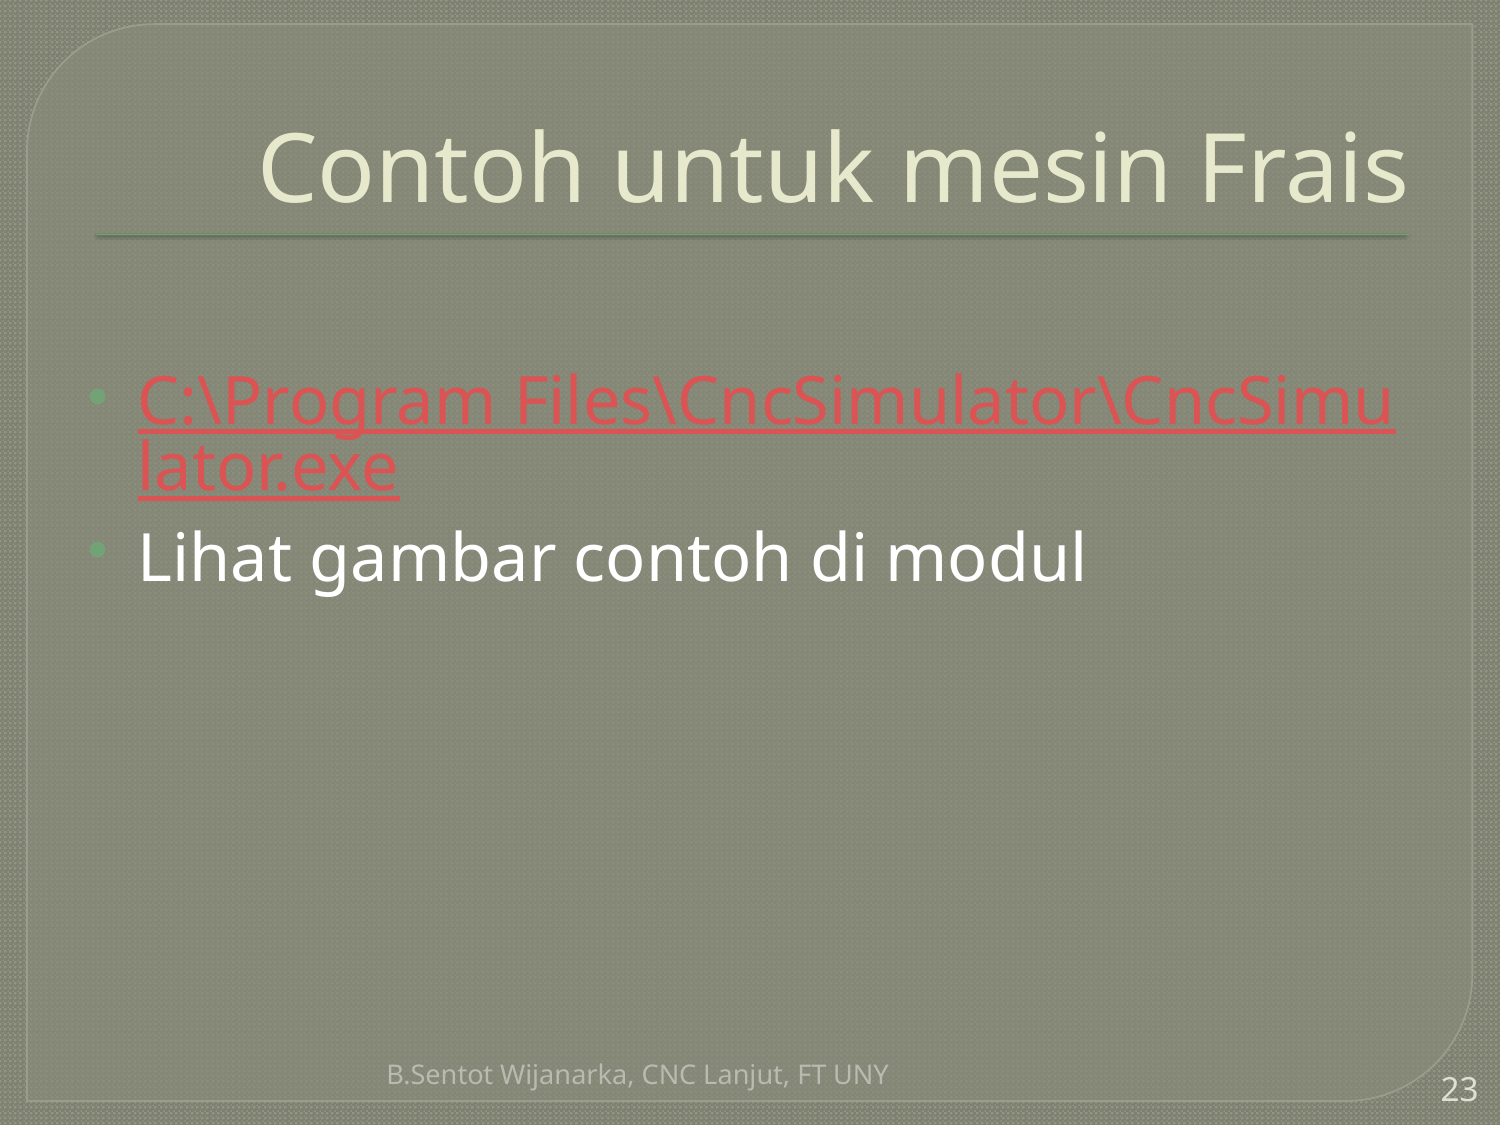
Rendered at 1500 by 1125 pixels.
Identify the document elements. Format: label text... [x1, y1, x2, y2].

slide_number 23 [1417, 1068, 1494, 1114]
title Contoh untuk mesin Frais [75, 41, 1425, 230]
list C:\Program Files\CncSimulator\CncSimulator.exe Lihat gambar contoh di modul [75, 270, 1425, 1013]
footer B.Sentot Wijanarka, CNC Lanjut, FT UNY [212, 1050, 904, 1095]
